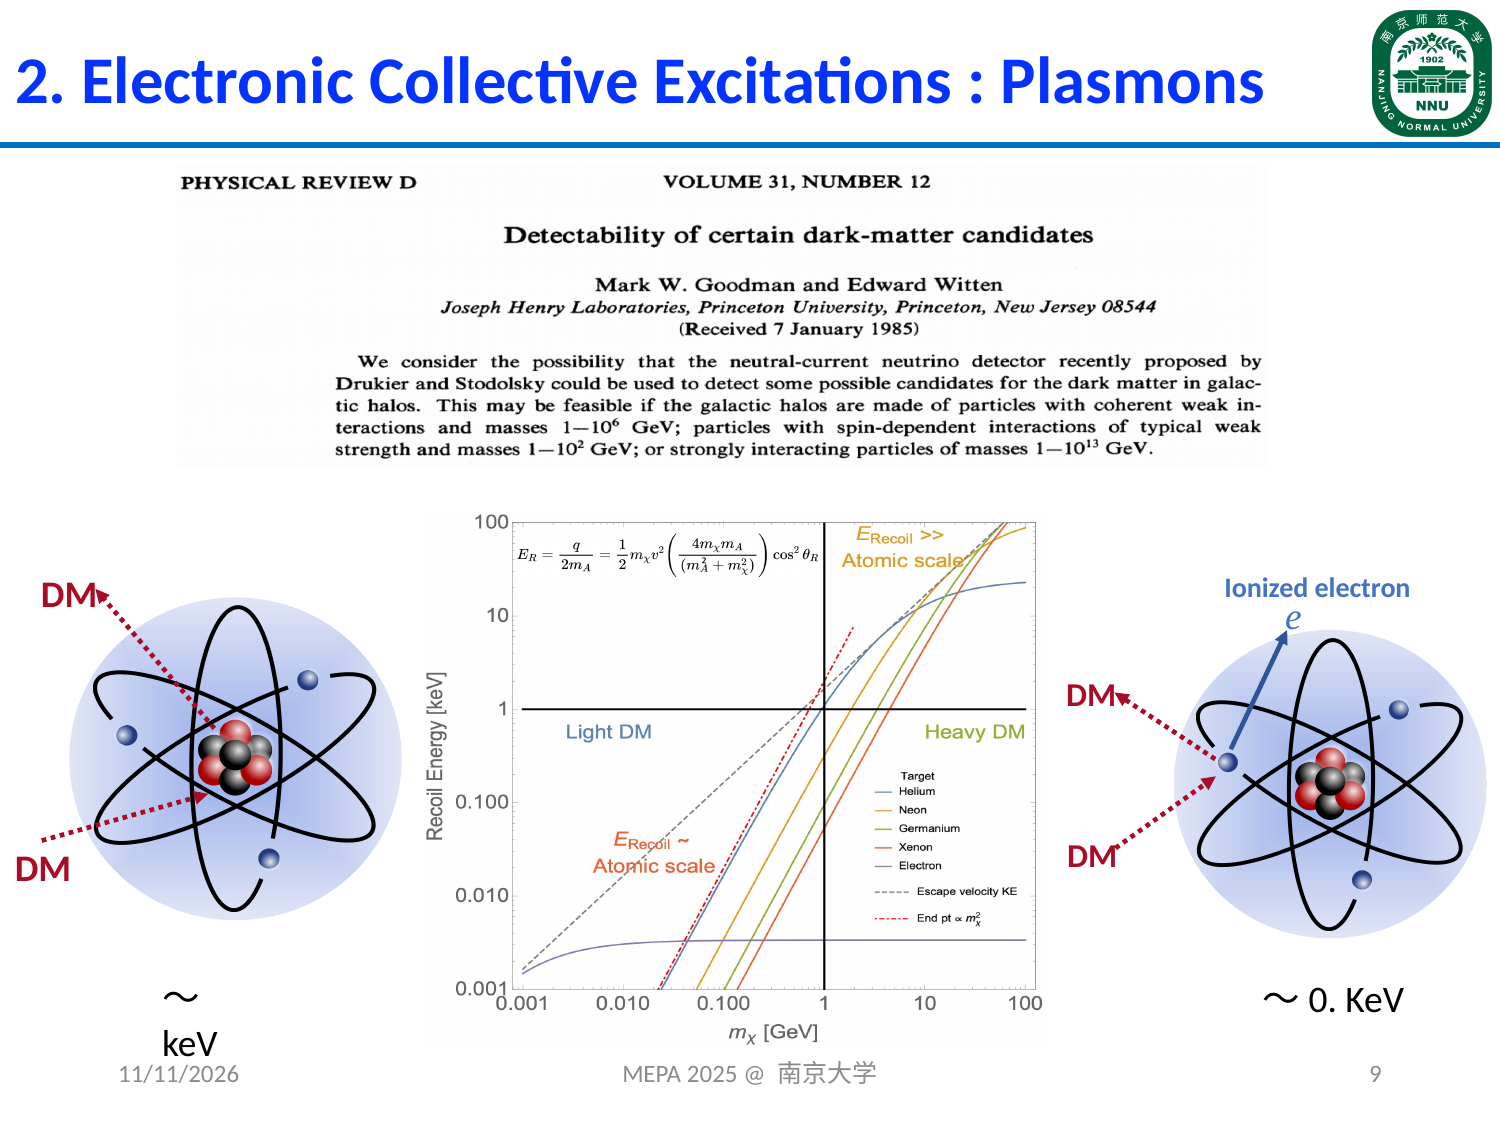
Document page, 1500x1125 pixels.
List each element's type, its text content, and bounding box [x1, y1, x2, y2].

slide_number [103, 1042, 441, 1103]
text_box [0, 562, 402, 921]
title 2. Electronic Collective Excitations : Plasmons [0, 19, 1356, 144]
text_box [1051, 562, 1487, 939]
picture [516, 532, 819, 578]
text_box ～0. KeV [1247, 967, 1451, 1028]
text_box ～keV [147, 967, 272, 1072]
picture [176, 163, 1267, 468]
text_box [423, 513, 1045, 1047]
picture [1372, 10, 1492, 137]
slide_number 8 [1059, 1042, 1397, 1103]
footer MEPA 2025 @ 南京大学 [496, 1047, 1004, 1103]
